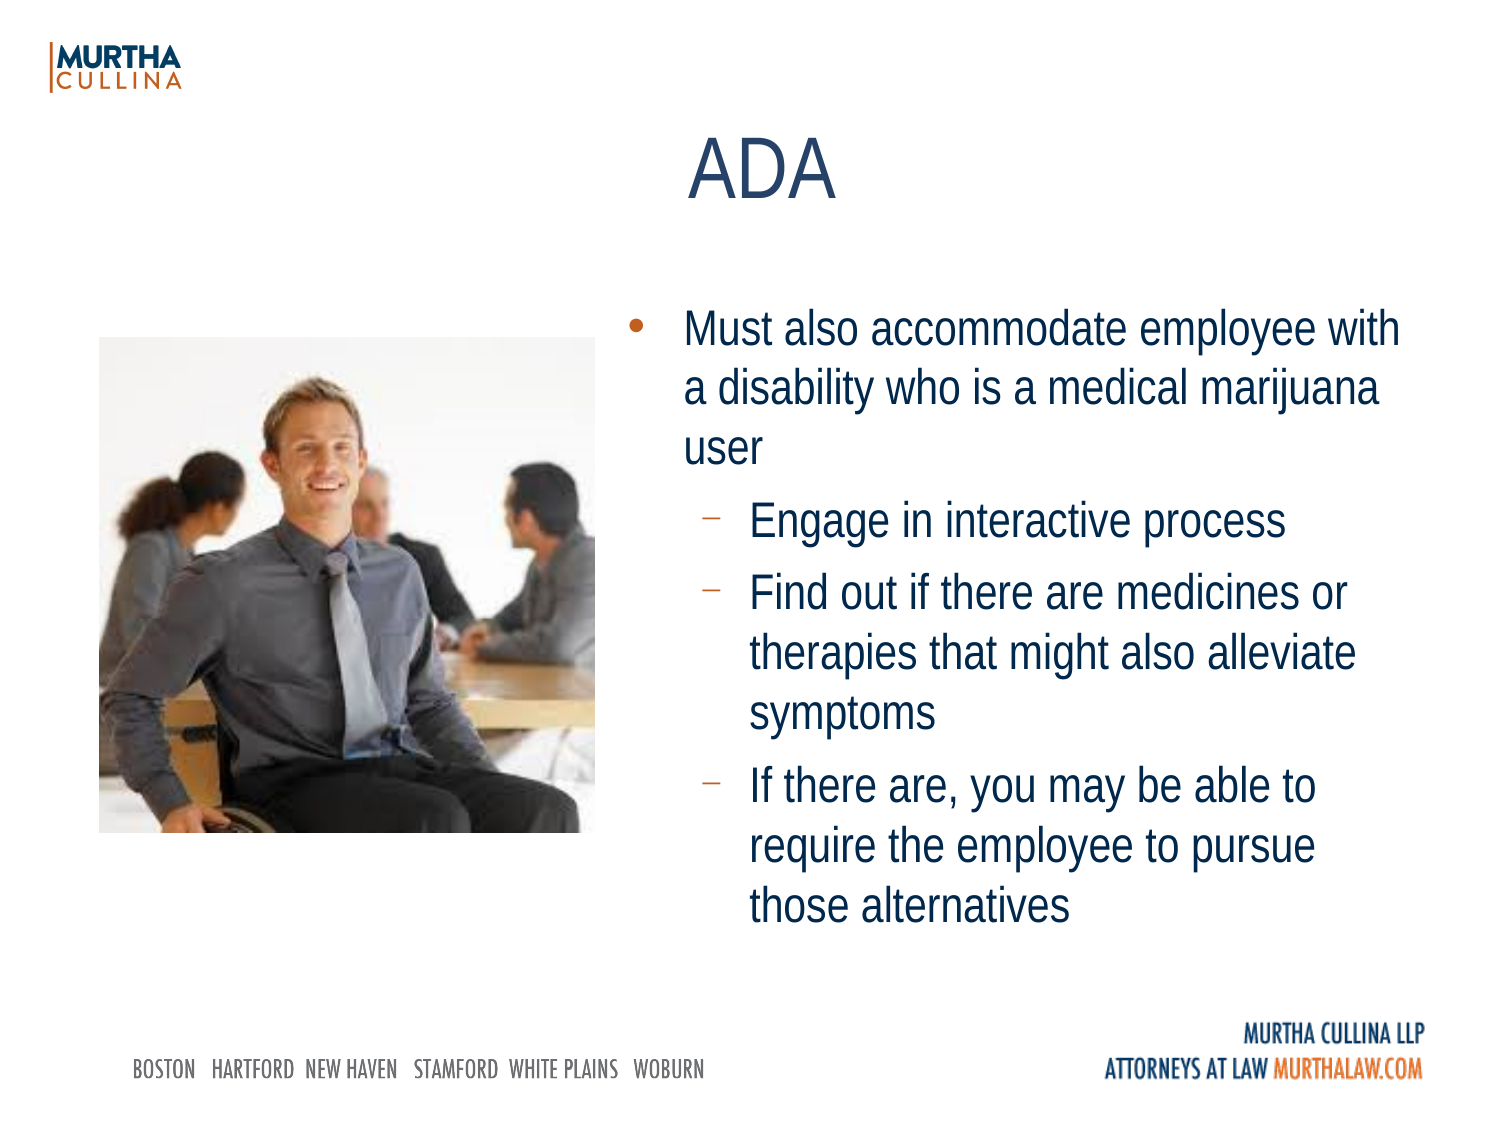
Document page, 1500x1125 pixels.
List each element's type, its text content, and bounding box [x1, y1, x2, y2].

title ADA [99, 87, 1425, 241]
picture [123, 1043, 713, 1094]
picture [45, 39, 184, 96]
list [99, 337, 596, 833]
picture [1100, 1012, 1427, 1087]
list Must also accommodate employee with a disability who is a medical marijuana user Engage in interactive process Find out if there are medicines or therapies that might also alleviate symptoms If there are, you may be able to require the employee to pursue those alternatives [612, 287, 1425, 1005]
